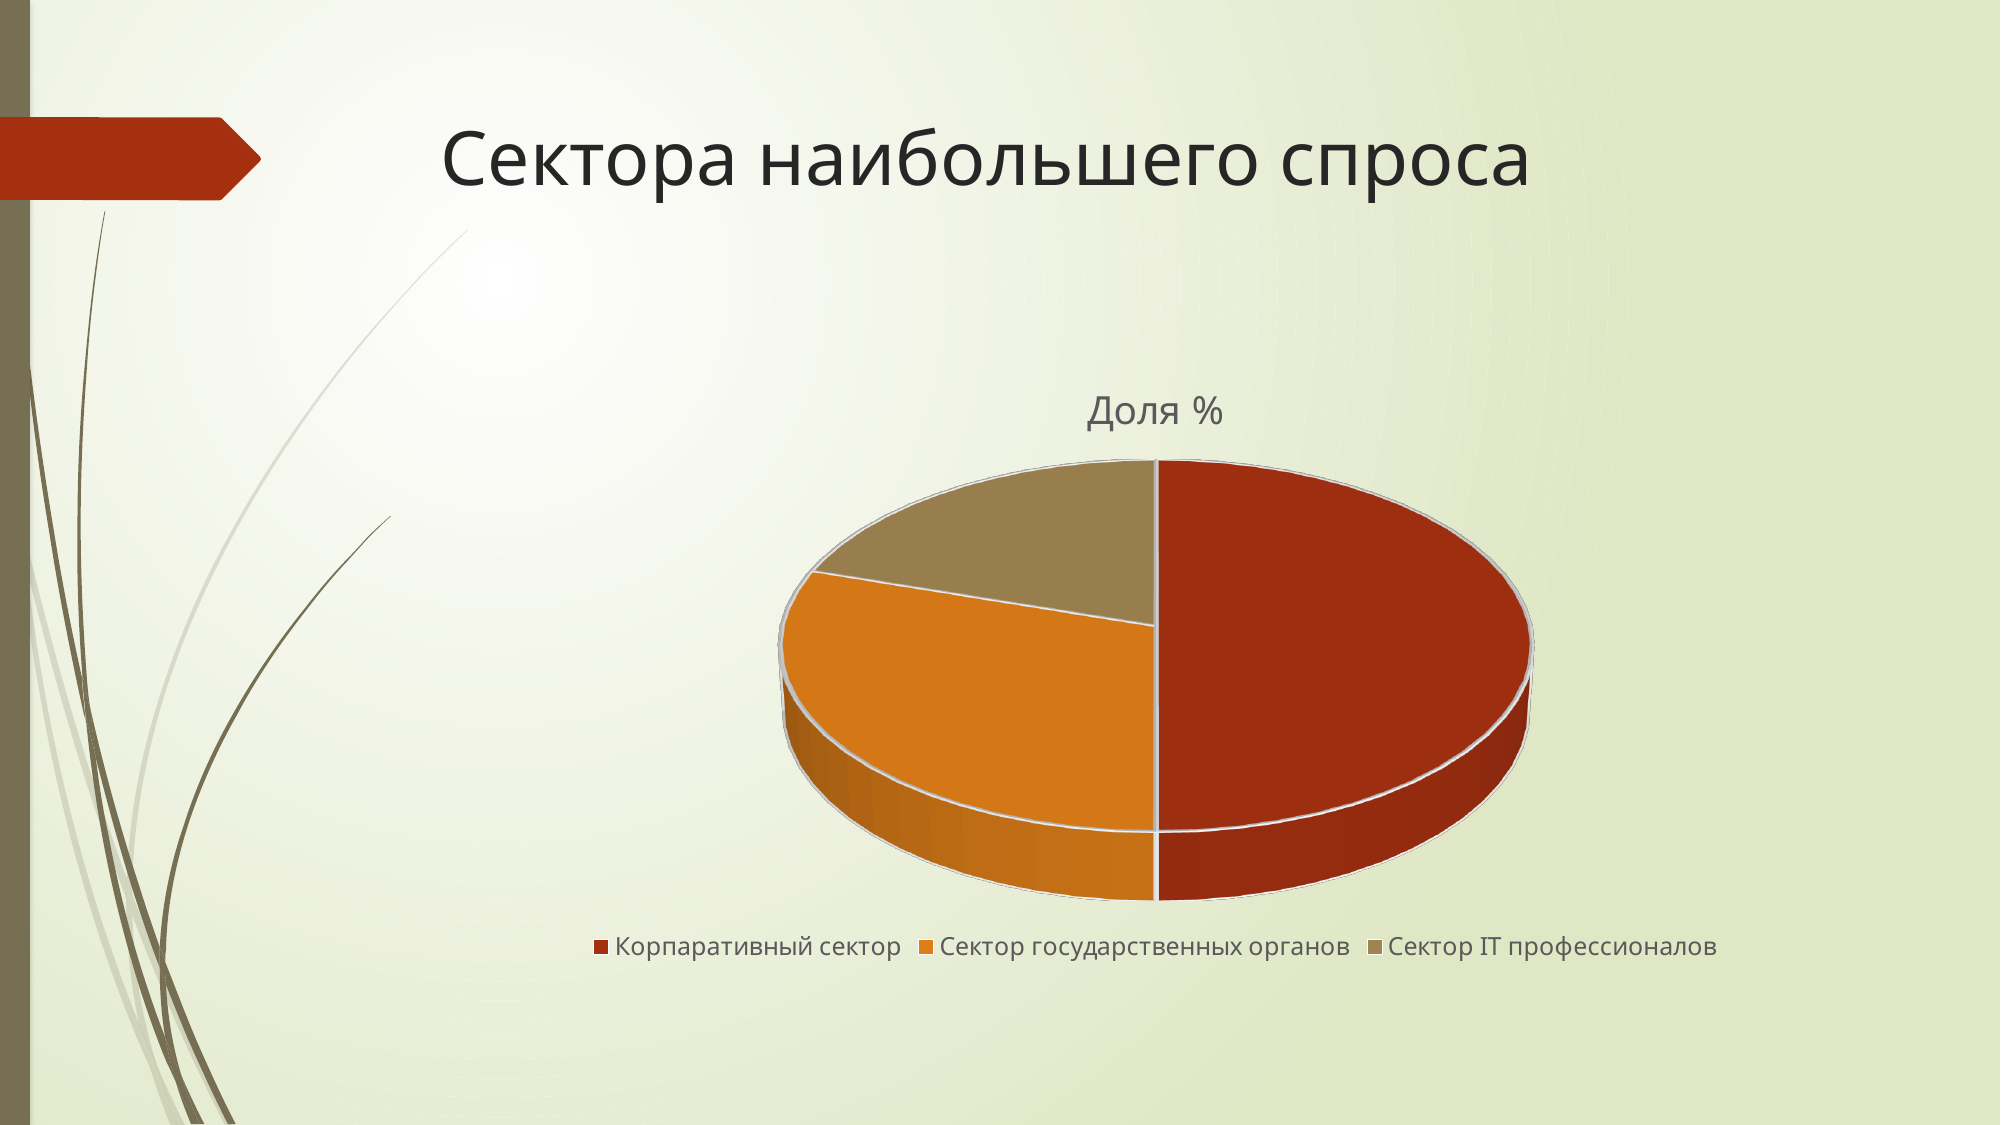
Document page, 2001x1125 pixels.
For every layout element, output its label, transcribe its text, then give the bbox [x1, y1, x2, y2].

chart [424, 349, 1888, 971]
title Сектора наибольшего спроса [425, 102, 1888, 313]
